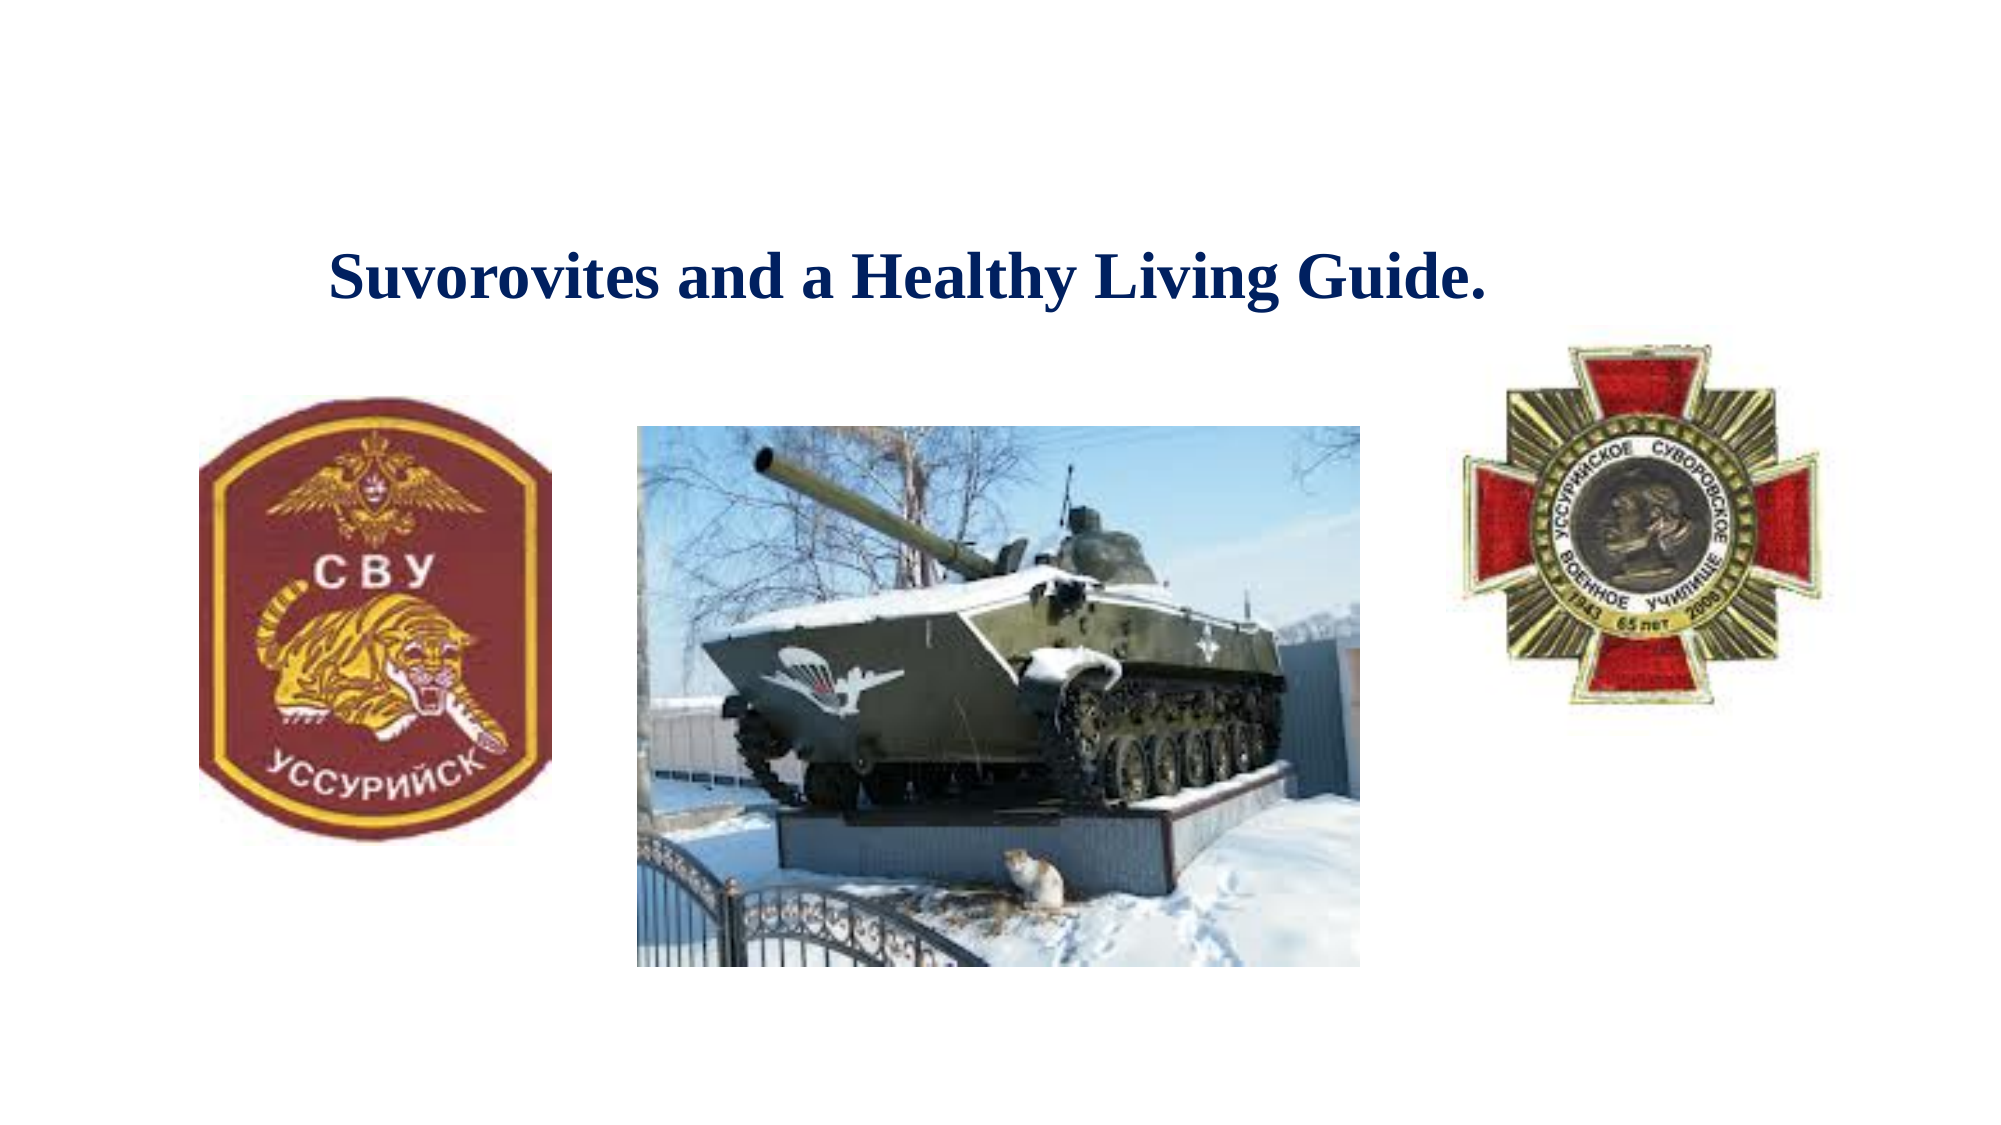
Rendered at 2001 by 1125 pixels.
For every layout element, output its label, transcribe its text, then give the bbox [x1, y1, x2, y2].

picture [637, 426, 1360, 967]
text_box Suvorovites and a Healthy Living Guide. [313, 224, 1700, 319]
picture [1445, 325, 1856, 736]
picture [199, 395, 552, 846]
